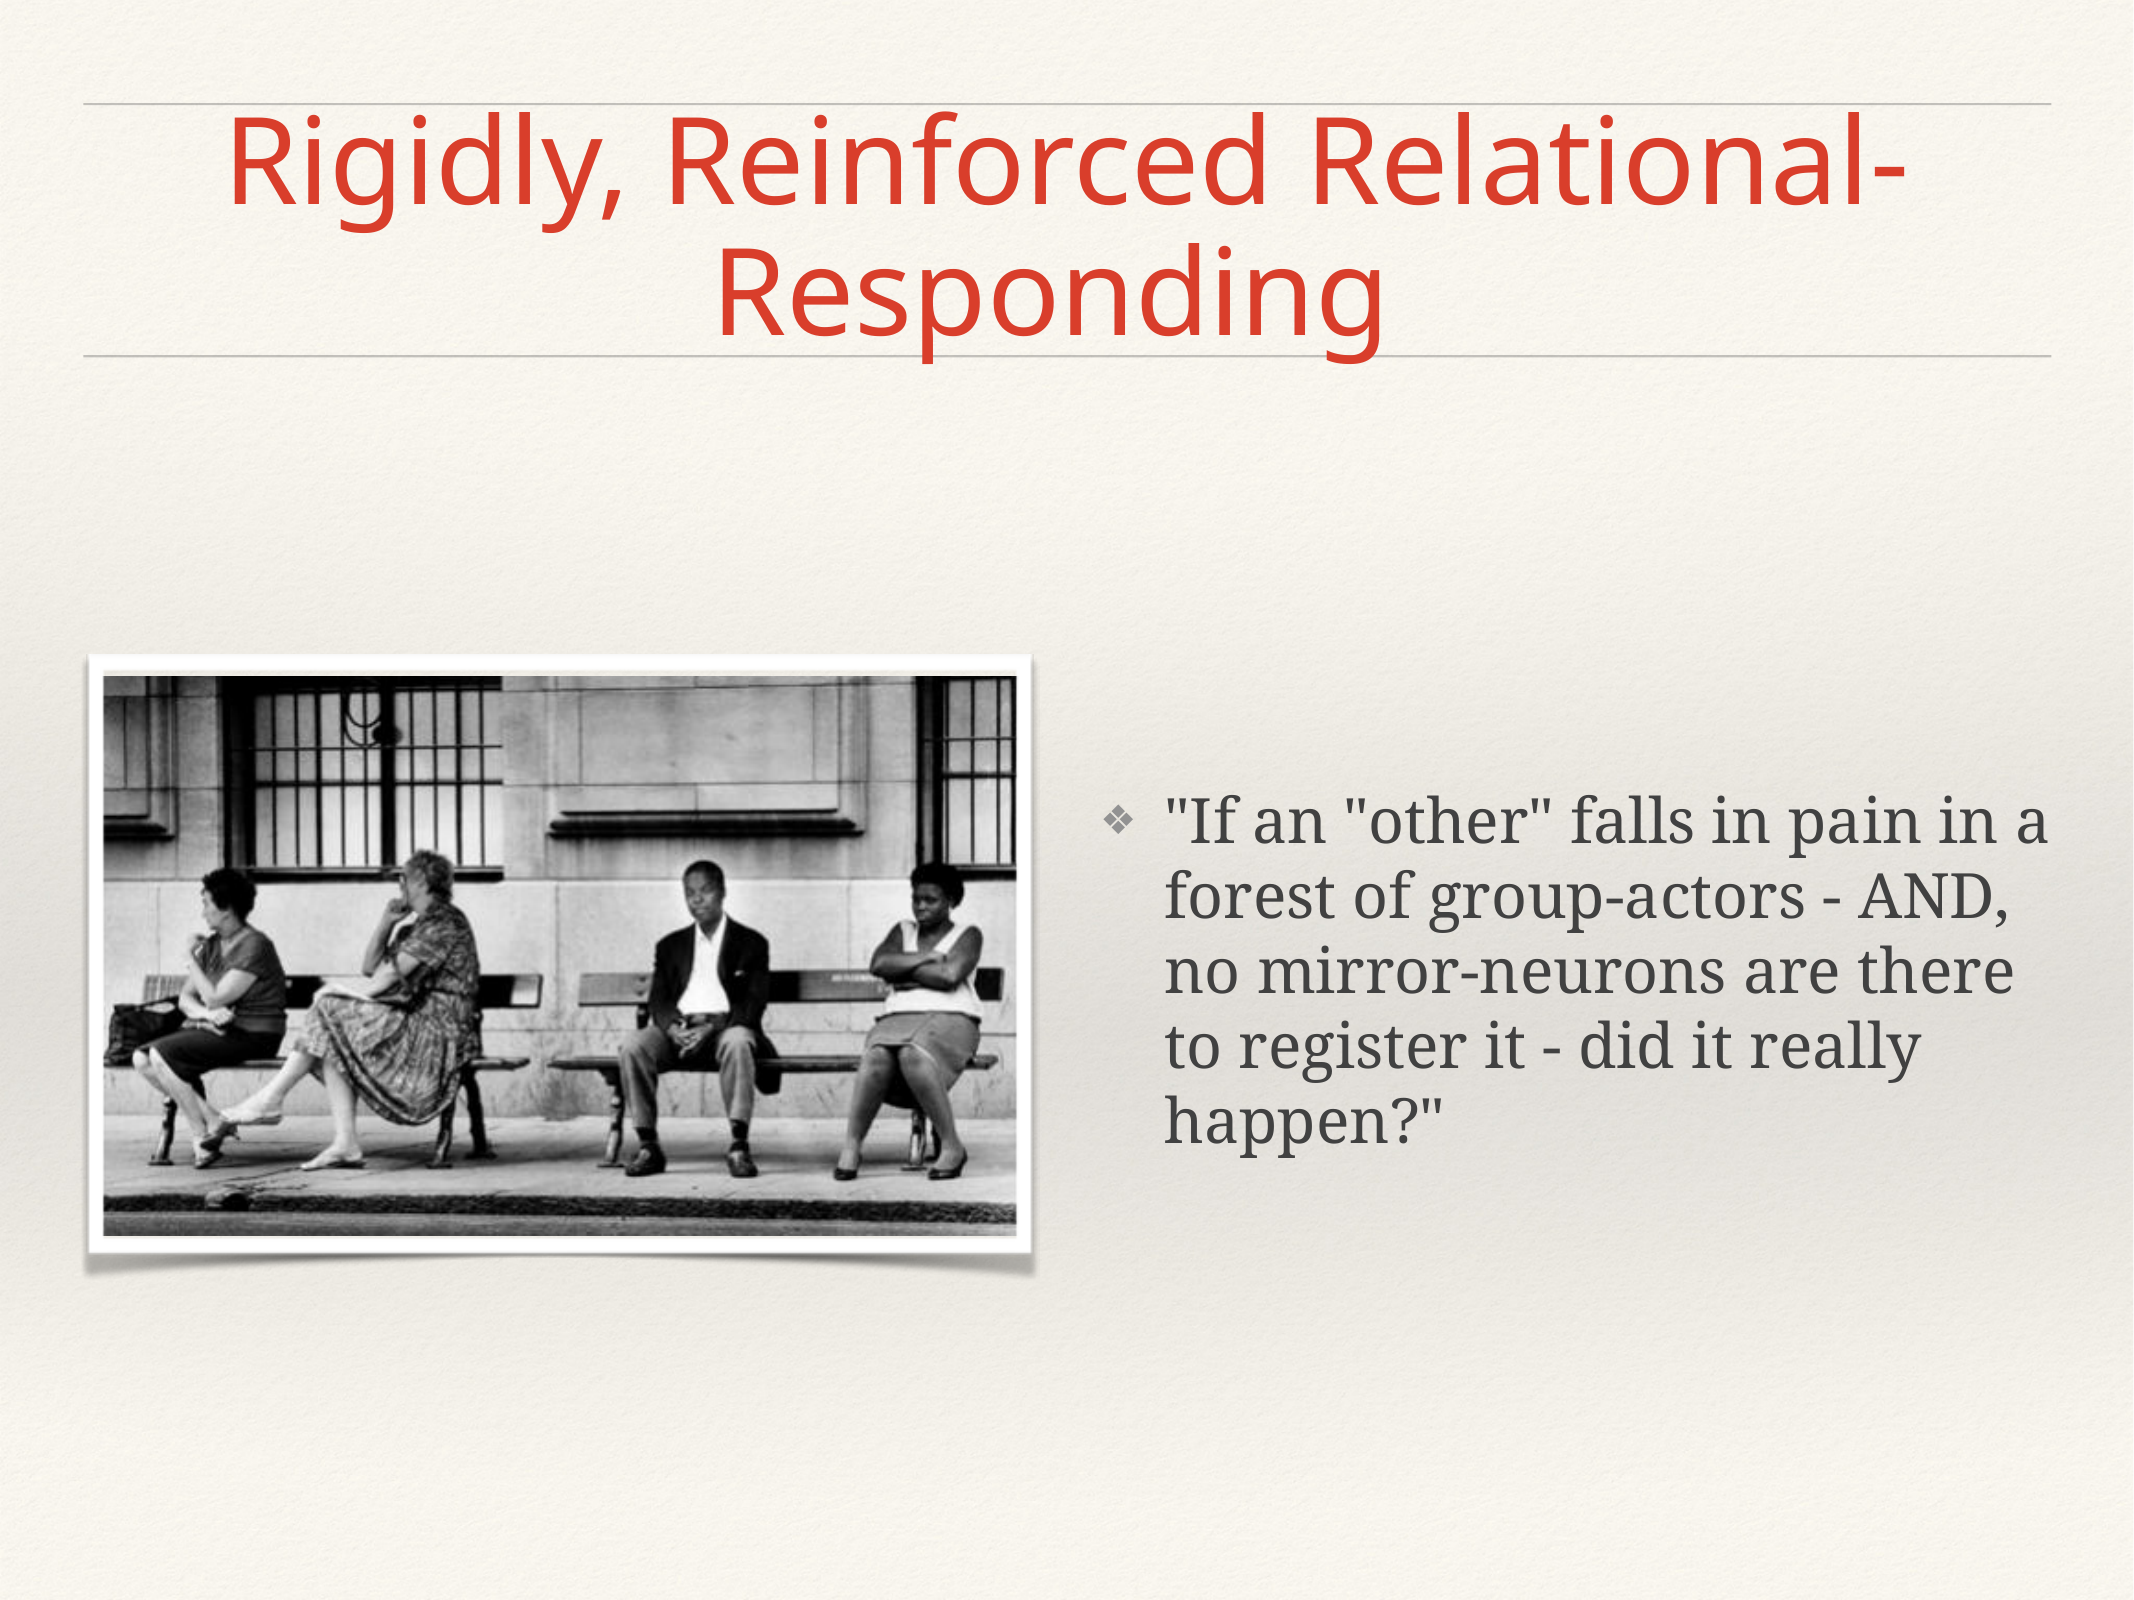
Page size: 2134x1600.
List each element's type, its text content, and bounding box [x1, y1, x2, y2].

title Rigidly, Reinforced Relational-Responding [82, 130, 2051, 332]
list "If an "other" falls in pain in a forest of group-actors - AND, no mirror-neurons are there to register it - did it really happen?" [1099, 447, 2055, 1491]
picture [0, 0, 2134, 1600]
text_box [80, 654, 1040, 1284]
